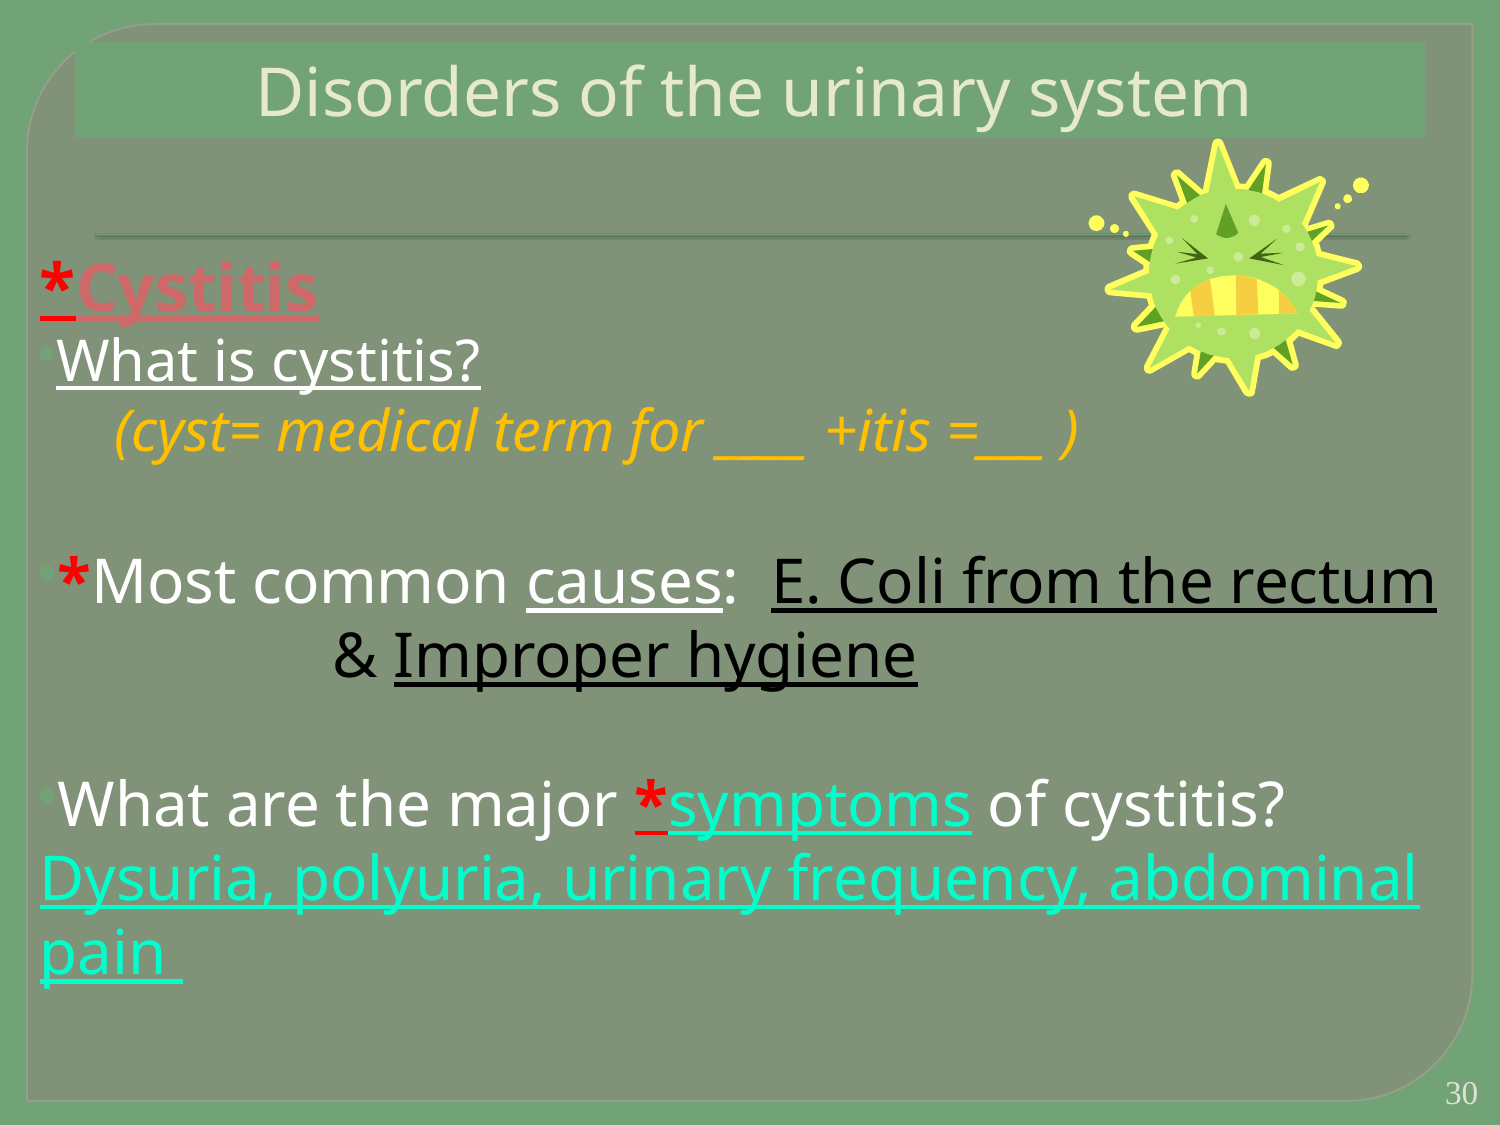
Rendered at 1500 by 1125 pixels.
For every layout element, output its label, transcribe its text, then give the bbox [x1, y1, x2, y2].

picture [1087, 137, 1370, 398]
title Disorders of the urinary system [75, 41, 1425, 138]
list *Cystitis What is cystitis? (cyst= medical term for ____ +itis =___ ) *Most common causes: E. Coli from the rectum & Improper hygiene What are the major *symptoms of cystitis? Dysuria, polyuria, urinary frequency, abdominal pain [24, 237, 1463, 1076]
slide_number 30 [1417, 1068, 1494, 1114]
